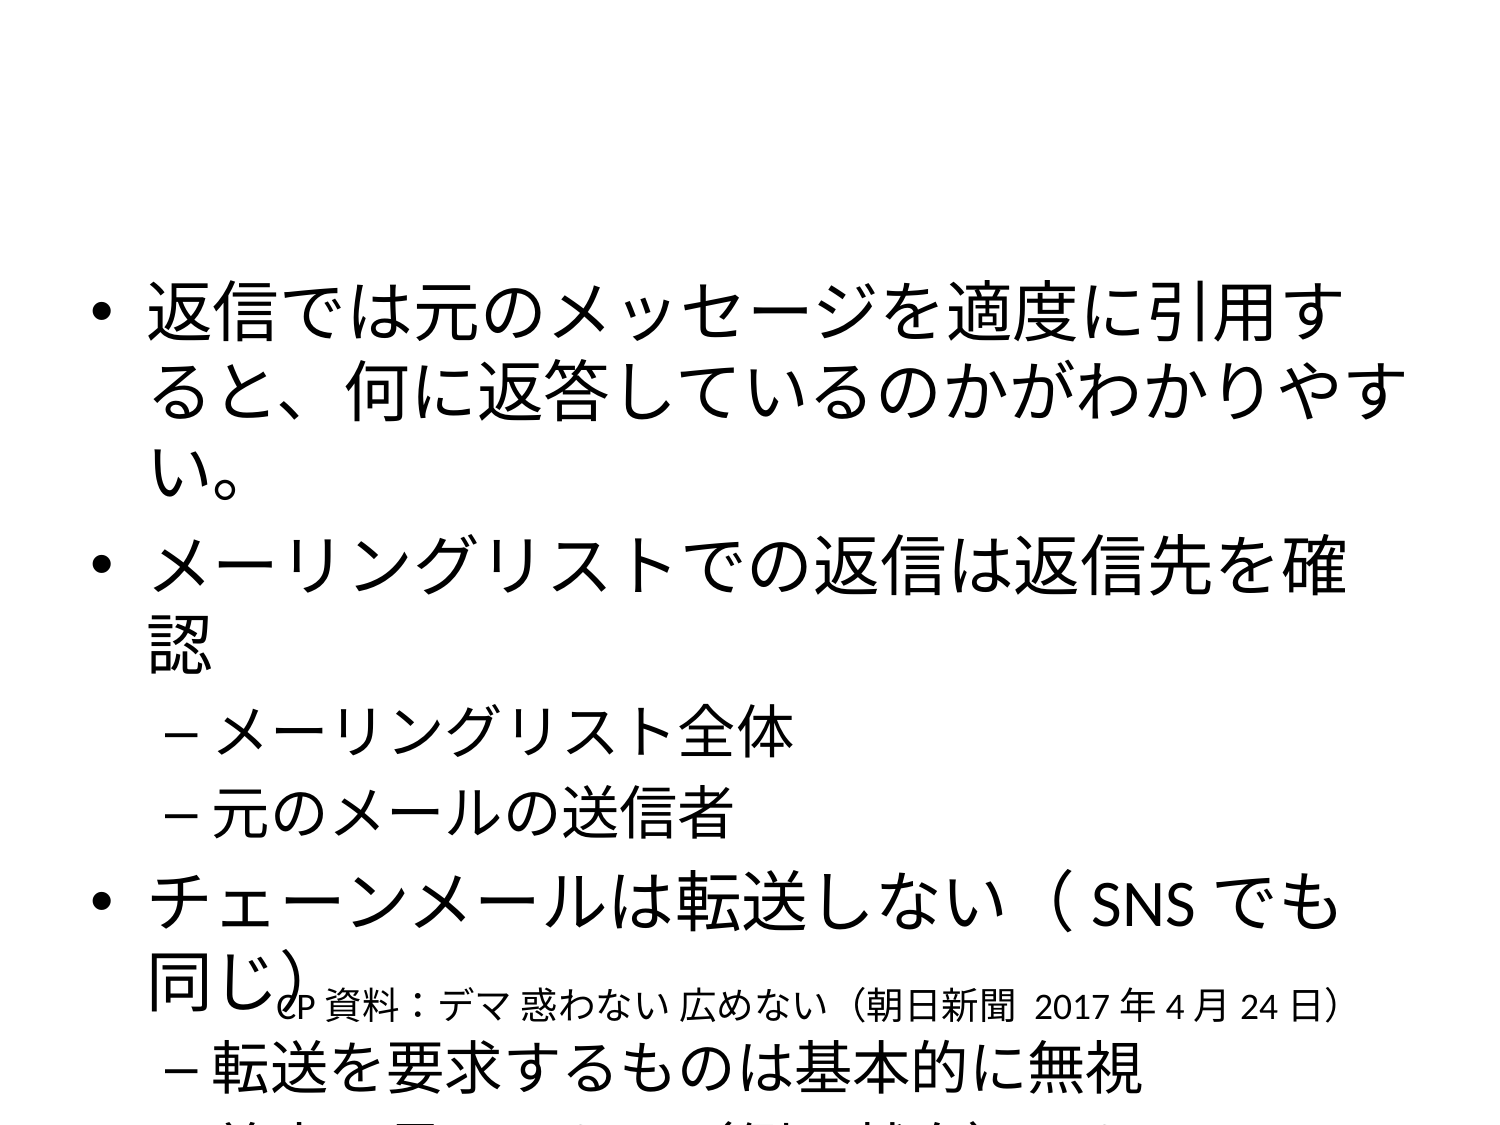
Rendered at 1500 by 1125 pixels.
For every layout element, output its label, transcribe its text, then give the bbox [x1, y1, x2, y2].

list 返信では元のメッセージを適度に引用すると、何に返答しているのかがわかりやすい。 メーリングリストでの返信は返信先を確認 メーリングリスト全体 元のメールの送信者 チェーンメールは転送しない（SNSでも同じ） 転送を要求するものは基本的に無視 善意に見えるもの（例：献血）でも [75, 262, 1425, 1005]
text_box CP資料：デマ 惑わない 広めない（朝日新聞 2017年4月24日） [261, 974, 1377, 1034]
